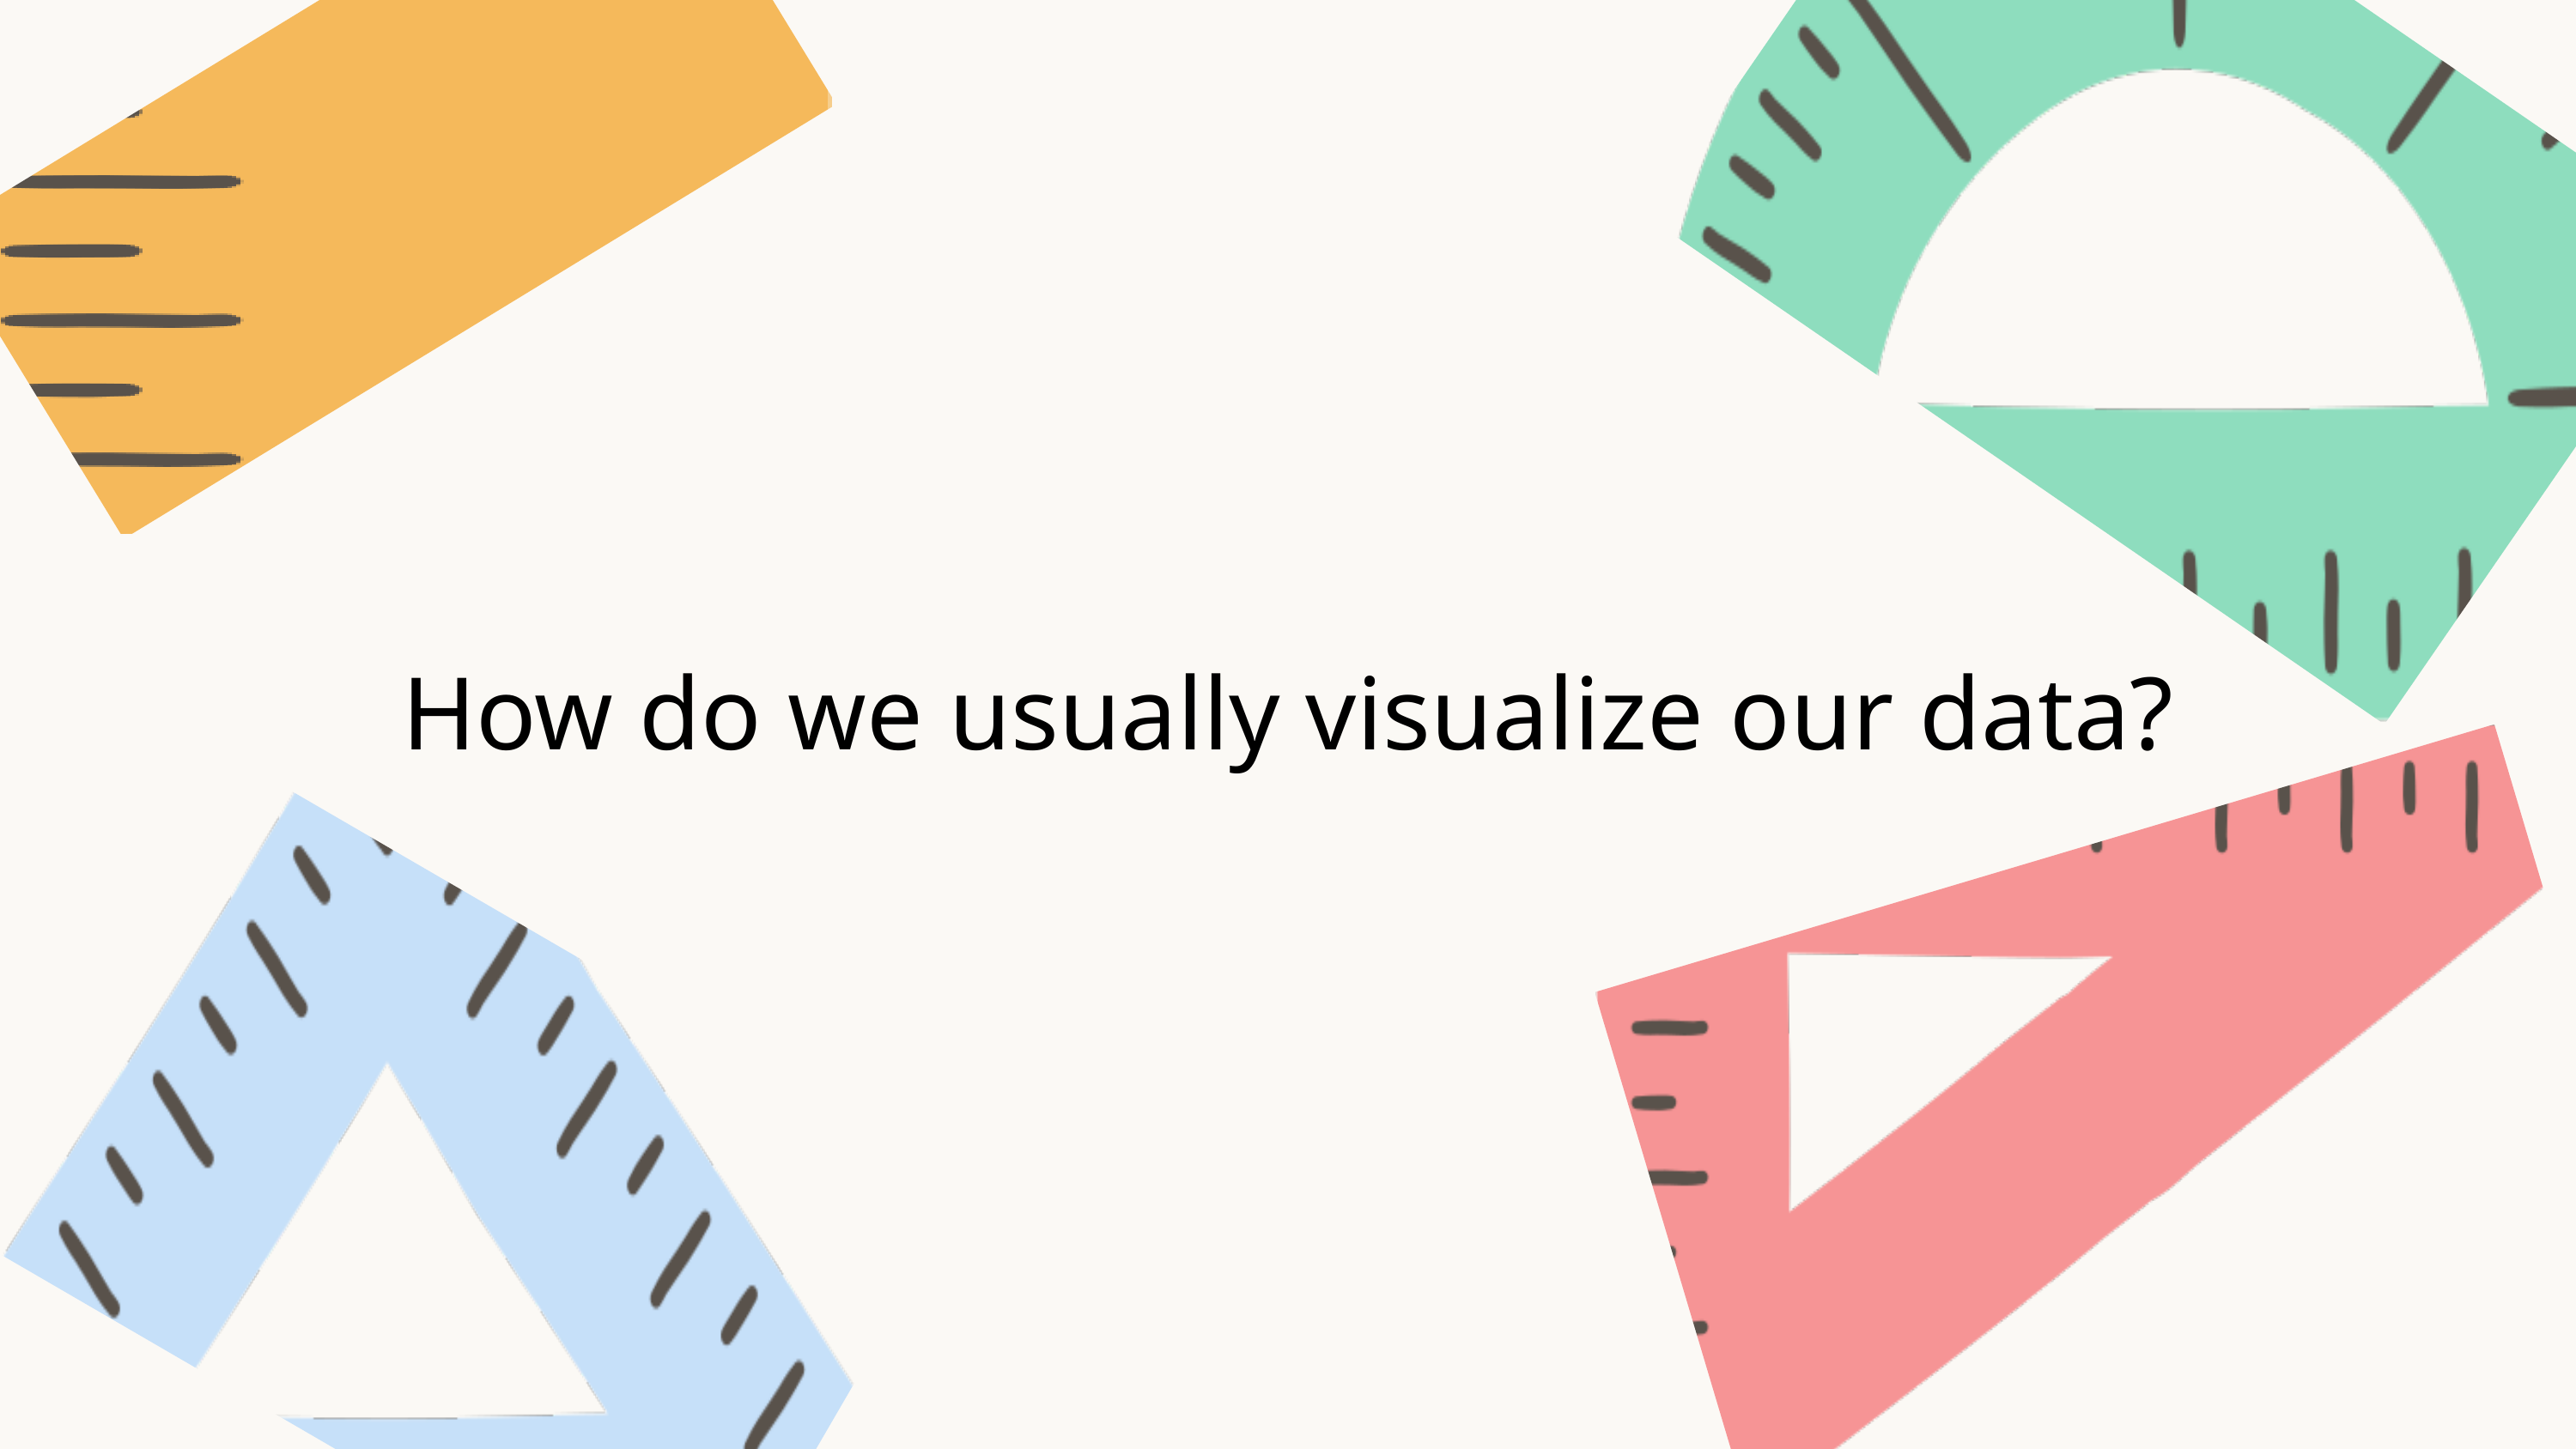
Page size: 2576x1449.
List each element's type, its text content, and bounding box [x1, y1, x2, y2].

text_box How do we usually visualize our data? [144, 629, 2432, 770]
text_box [1595, 724, 2576, 1449]
text_box [0, 667, 970, 1449]
text_box [0, 0, 836, 539]
text_box [1647, 0, 2576, 724]
